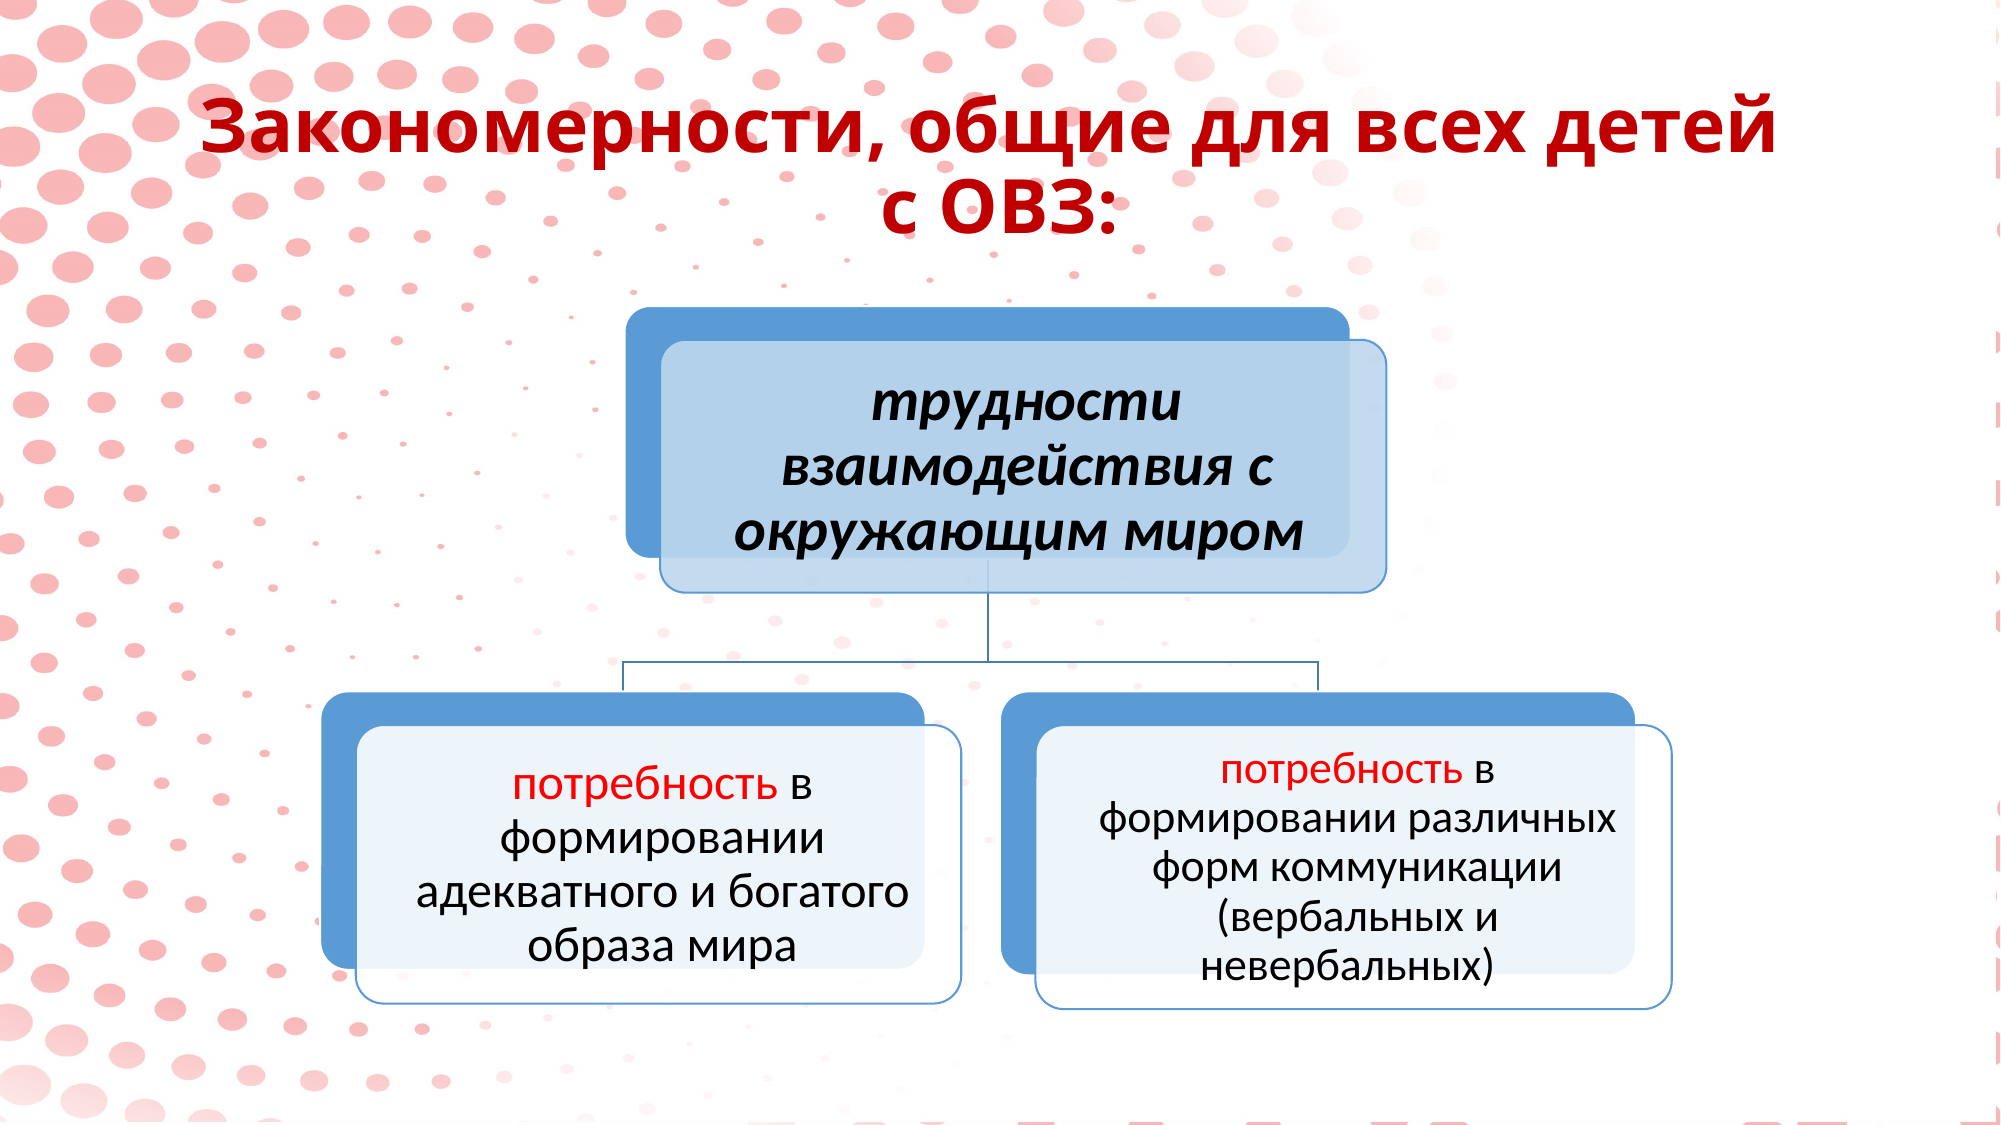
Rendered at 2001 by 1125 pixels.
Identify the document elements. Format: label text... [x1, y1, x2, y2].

picture [0, 0, 2001, 1125]
title Закономерности, общие для всех детей с ОВЗ: [137, 59, 1863, 278]
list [324, 339, 1675, 1038]
